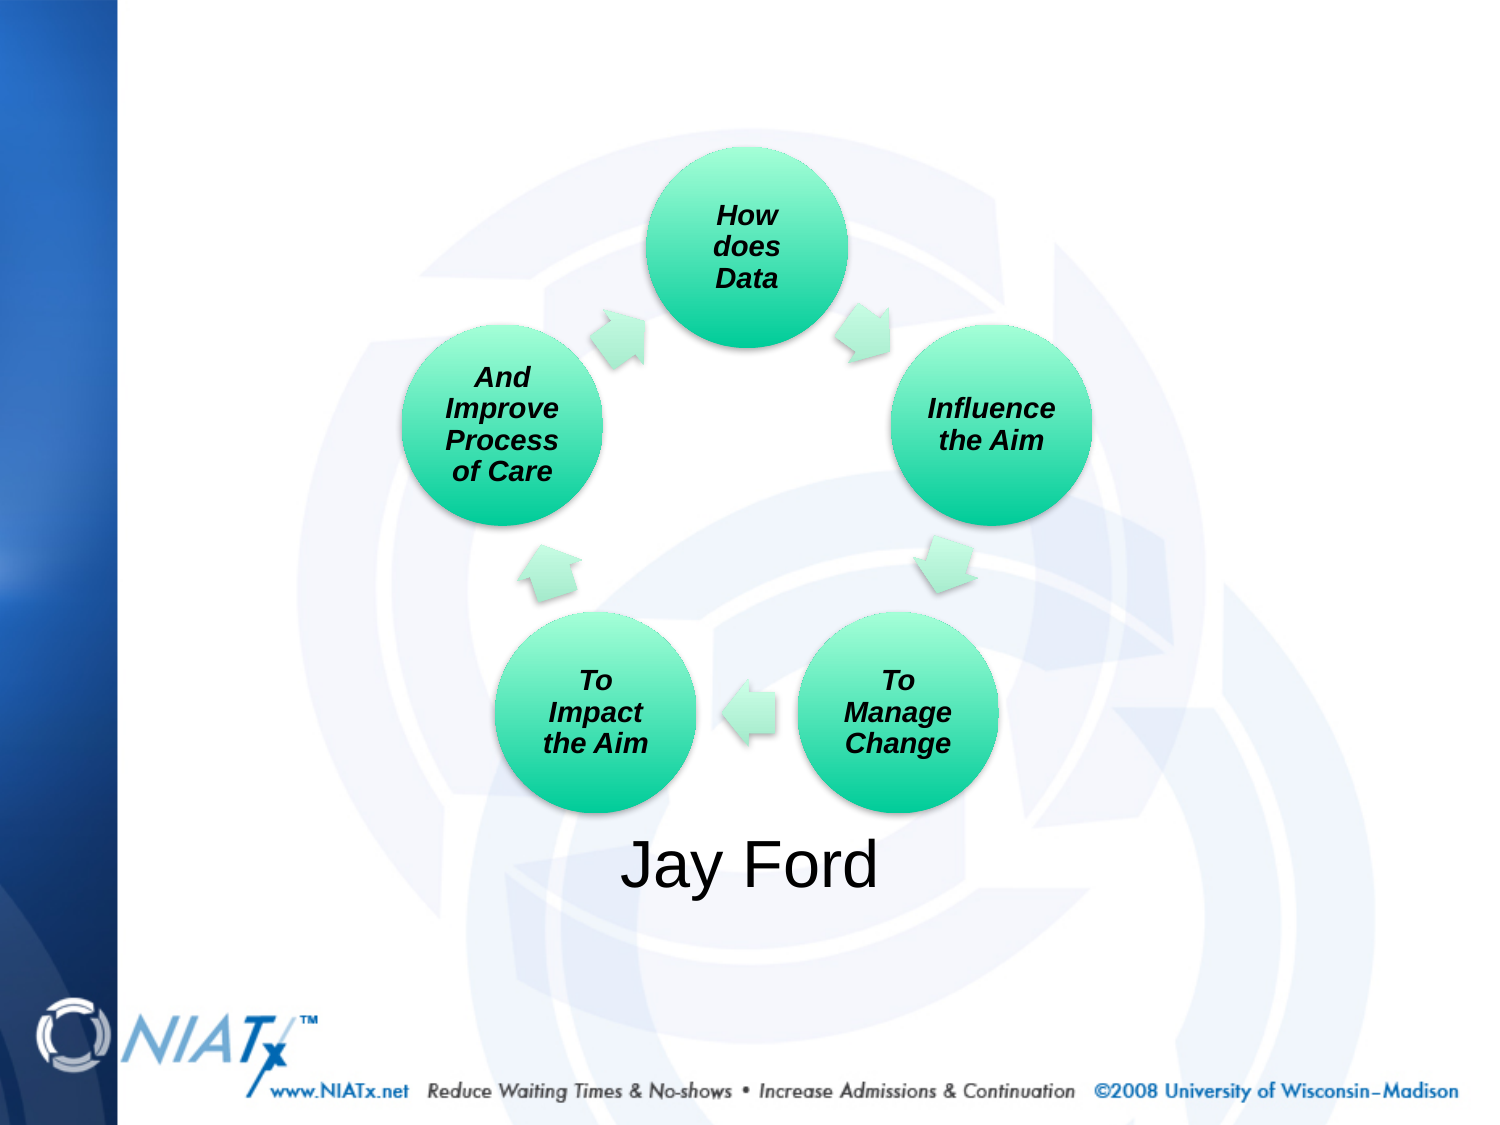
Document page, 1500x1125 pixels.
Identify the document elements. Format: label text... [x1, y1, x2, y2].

picture [0, 0, 1500, 1125]
subtitle Jay Ford [225, 813, 1275, 925]
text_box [246, 146, 1248, 814]
